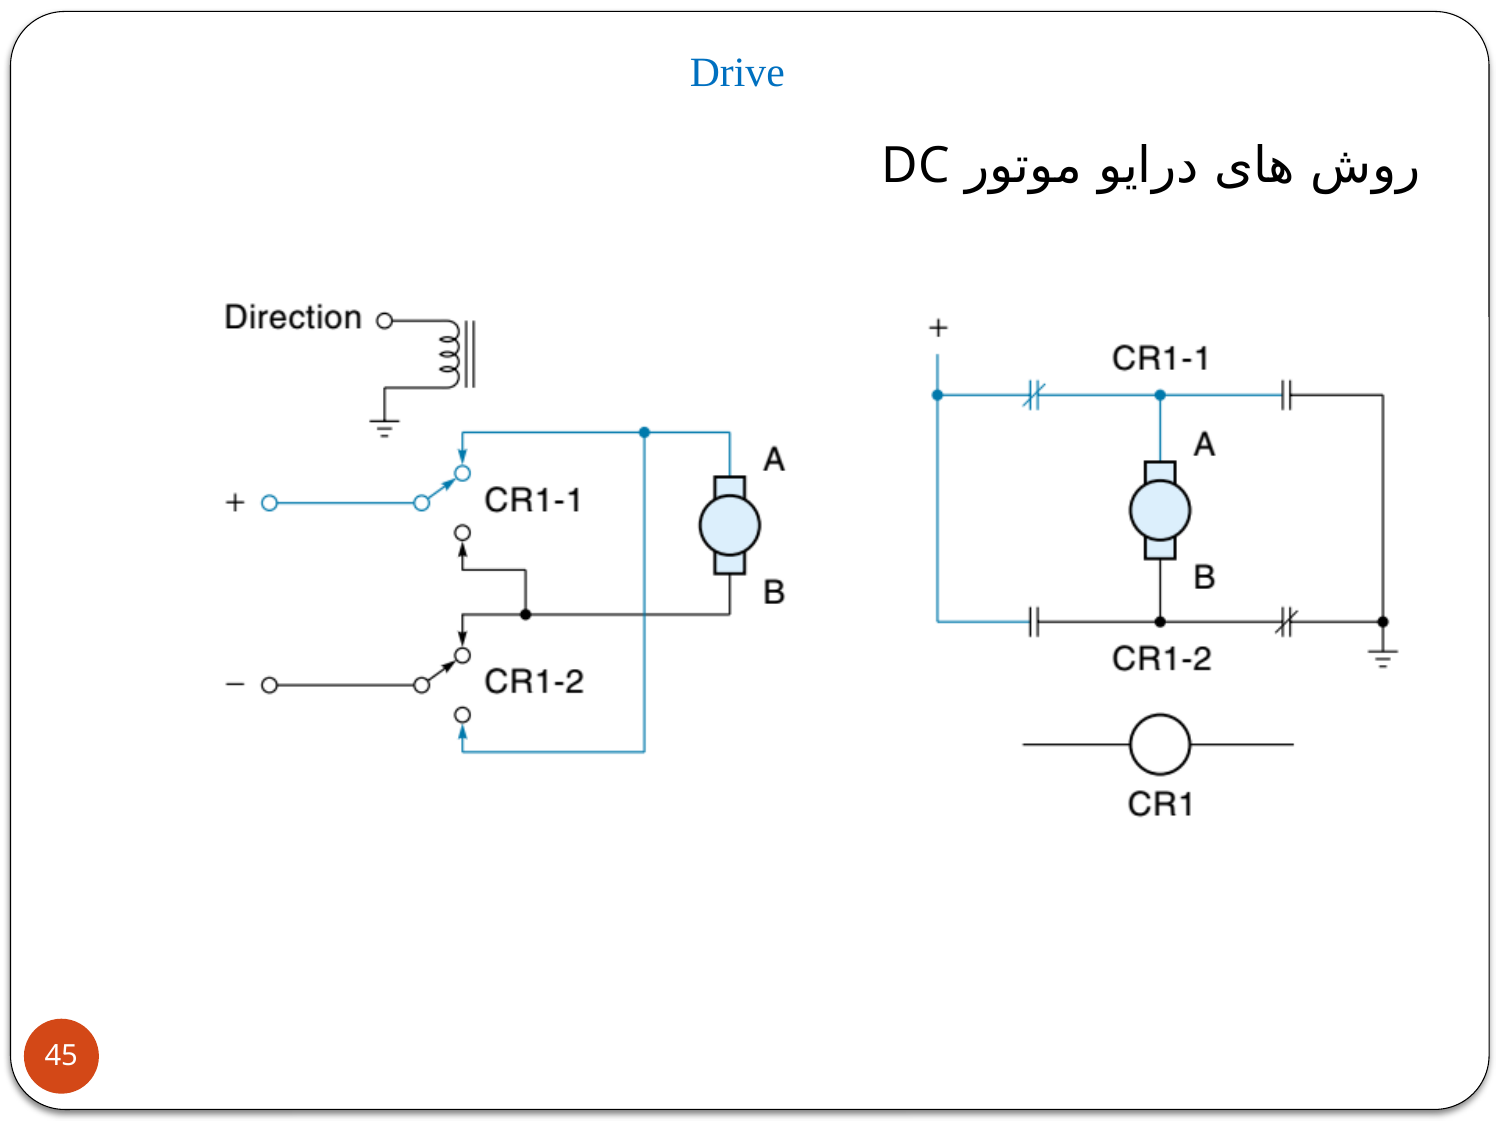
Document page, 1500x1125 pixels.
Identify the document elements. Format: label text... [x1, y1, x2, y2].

picture [131, 277, 801, 848]
text_box Drive [62, 37, 1413, 113]
slide_number 45 [23, 1018, 99, 1094]
picture [887, 262, 1417, 834]
text_box روش های درایو موتور DC [222, 125, 1436, 201]
